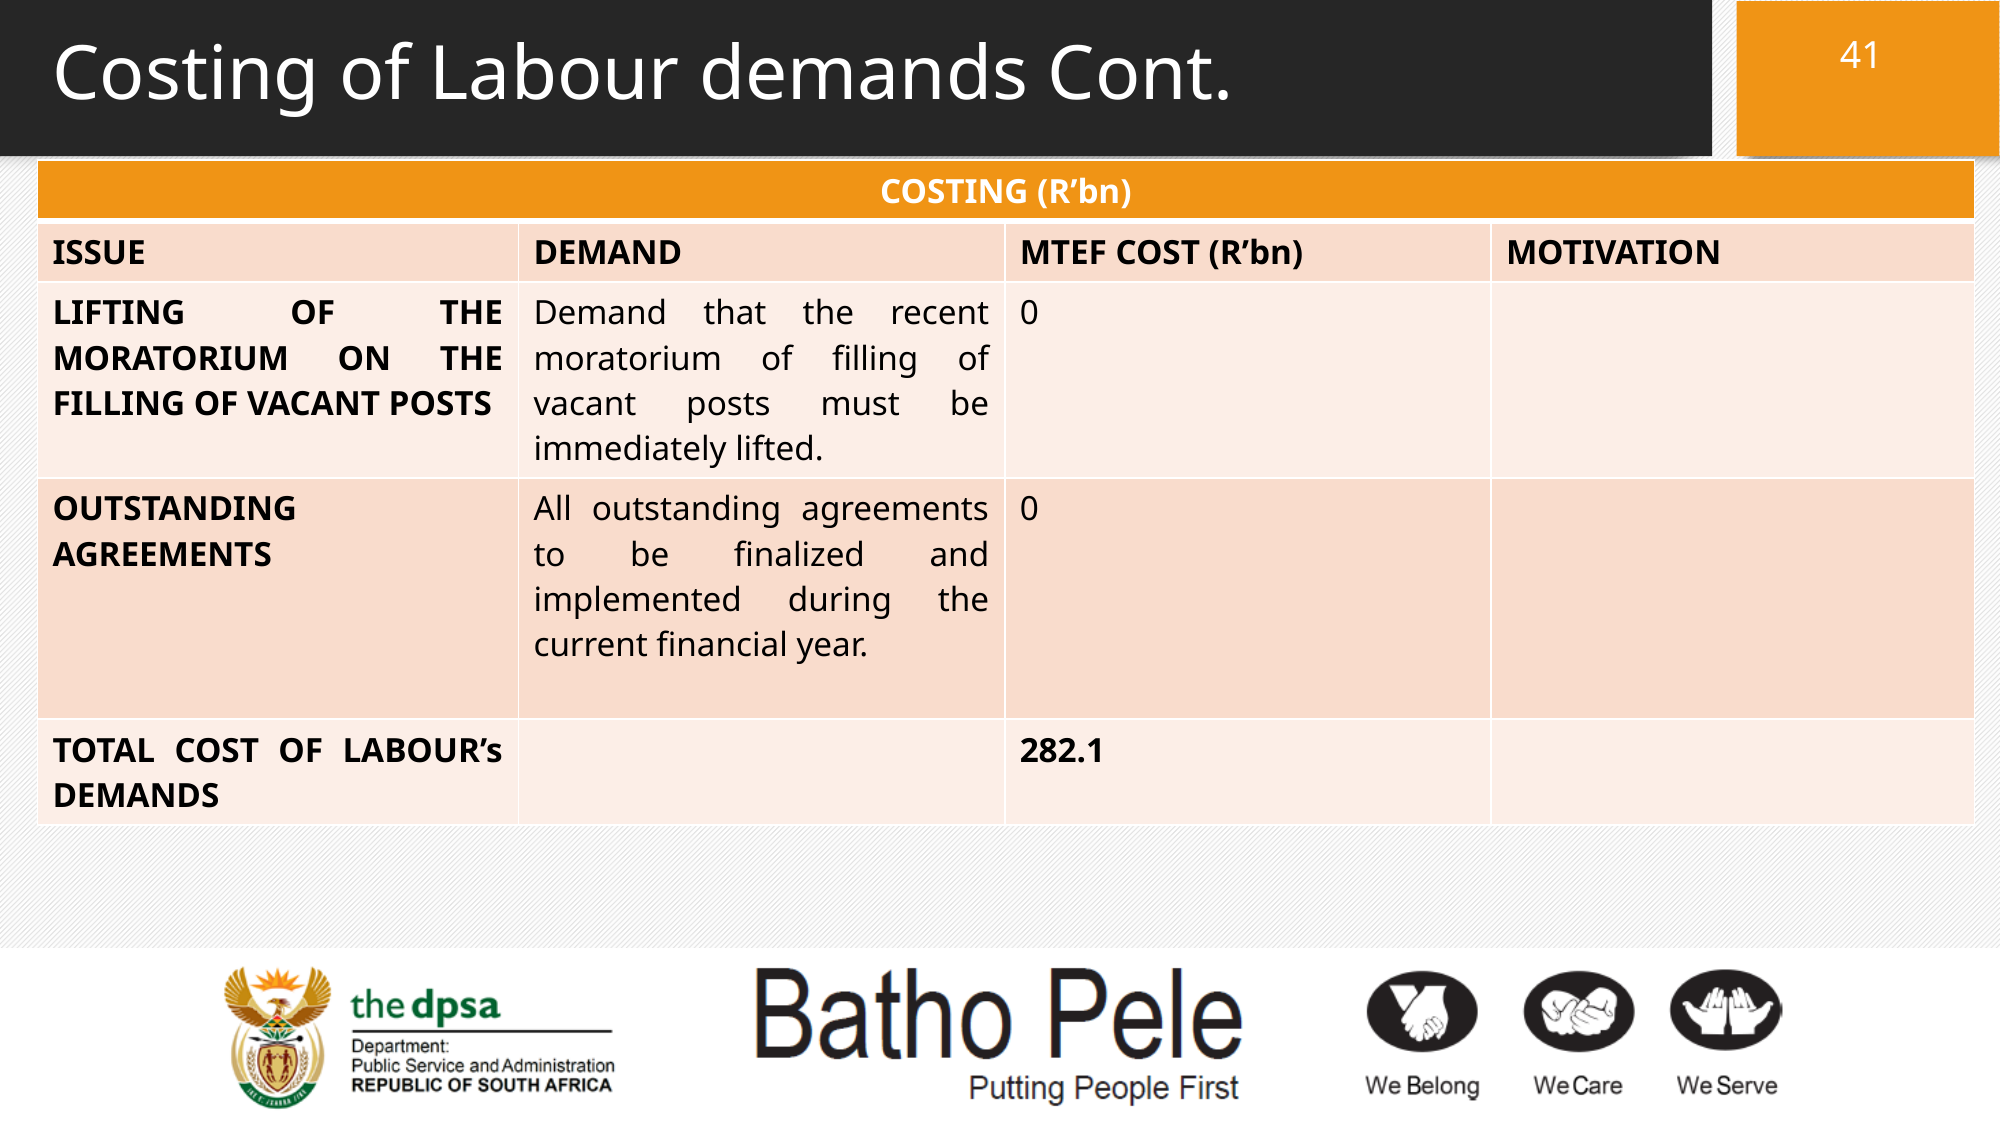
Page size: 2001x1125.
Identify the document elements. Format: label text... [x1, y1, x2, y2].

table_cell 0 [1006, 283, 1490, 477]
table_cell OUTSTANDING AGREEMENTS [38, 479, 518, 718]
table_cell TOTAL COST OF LABOUR’s DEMANDS [38, 720, 518, 824]
table_cell Demand that the recent moratorium of filling of vacant posts must be immediately lifted. [519, 283, 1004, 477]
table_cell DEMAND [519, 224, 1004, 281]
table_header COSTING (R’bn) [38, 161, 1974, 218]
picture [174, 949, 1825, 1124]
table_cell [1492, 720, 1974, 824]
title Costing of Labour demands Cont. [37, 27, 1692, 138]
table_cell ISSUE [38, 224, 518, 281]
table_cell 0 [1006, 479, 1490, 718]
table_cell [1492, 283, 1974, 477]
slide_number 41 [1824, 23, 1975, 138]
table_cell [1492, 479, 1974, 718]
table_cell [519, 720, 1004, 824]
table_cell LIFTING OF THE MORATORIUM ON THE FILLING OF VACANT POSTS [38, 283, 518, 477]
picture [1736, 157, 2000, 179]
table_cell MOTIVATION [1492, 224, 1974, 281]
table_cell MTEF COST (R’bn) [1006, 224, 1490, 281]
table_cell 282.1 [1006, 720, 1490, 824]
picture [0, 157, 1713, 206]
table_cell All outstanding agreements to be finalized and implemented during the current financial year. [519, 479, 1004, 718]
